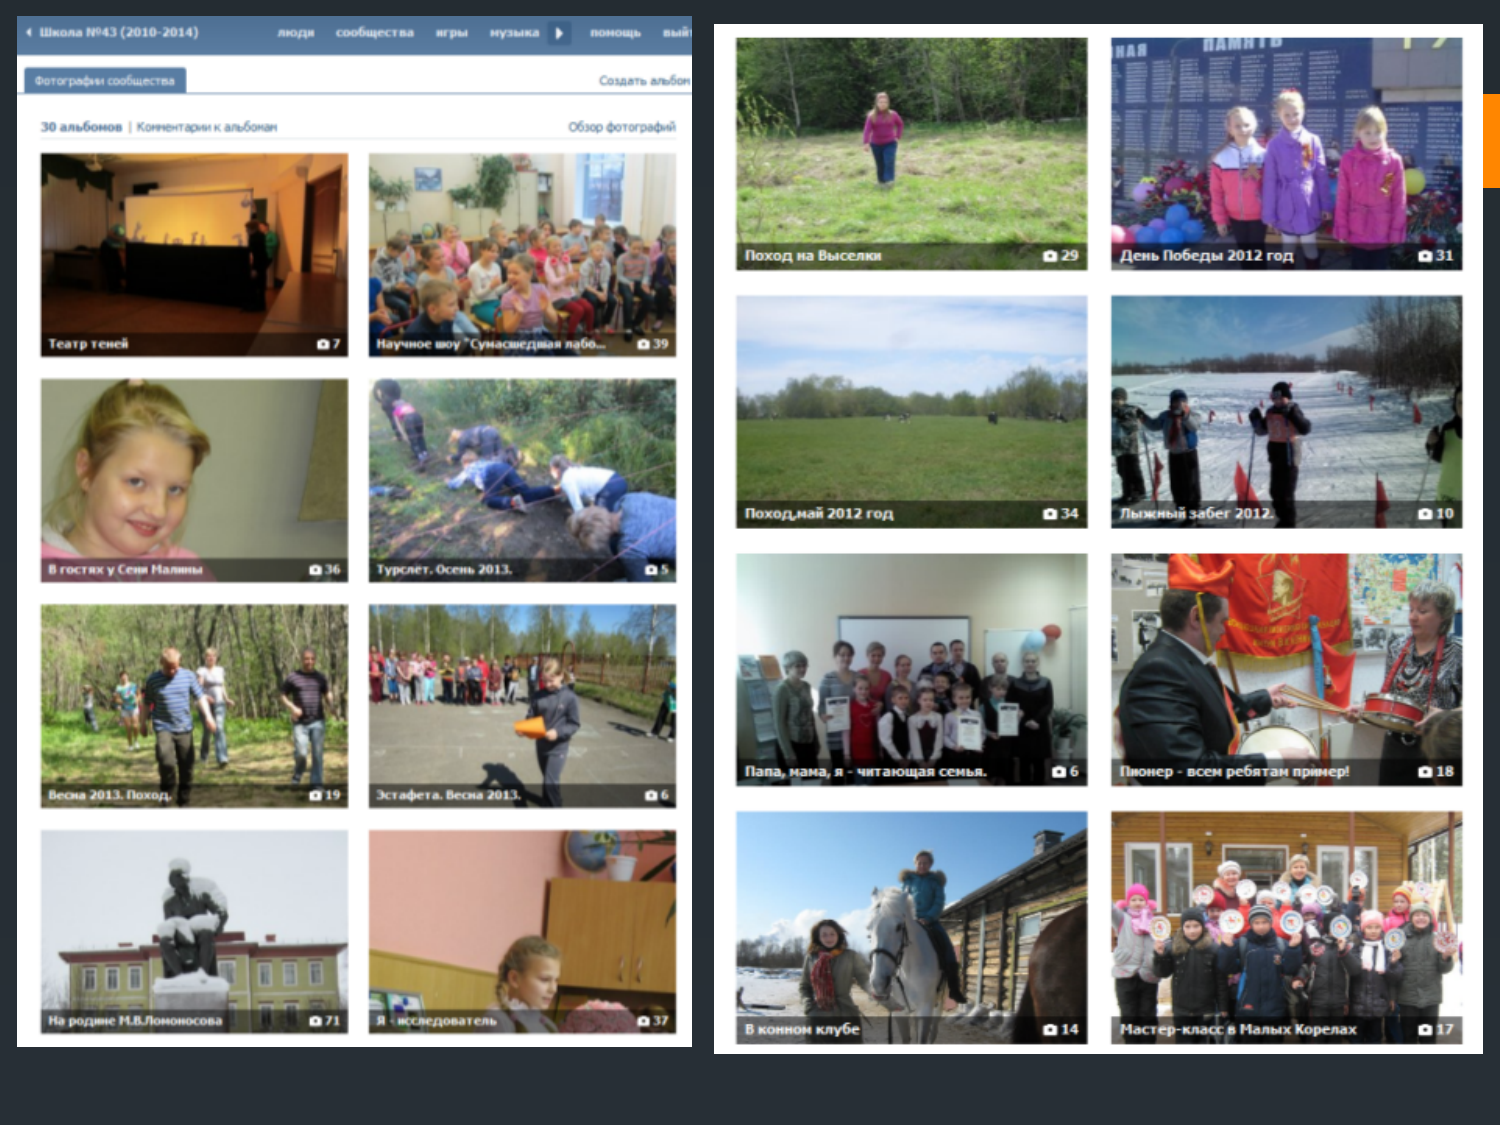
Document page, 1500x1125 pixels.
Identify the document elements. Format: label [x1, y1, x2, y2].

picture [714, 24, 1483, 1055]
picture [17, 16, 692, 1048]
